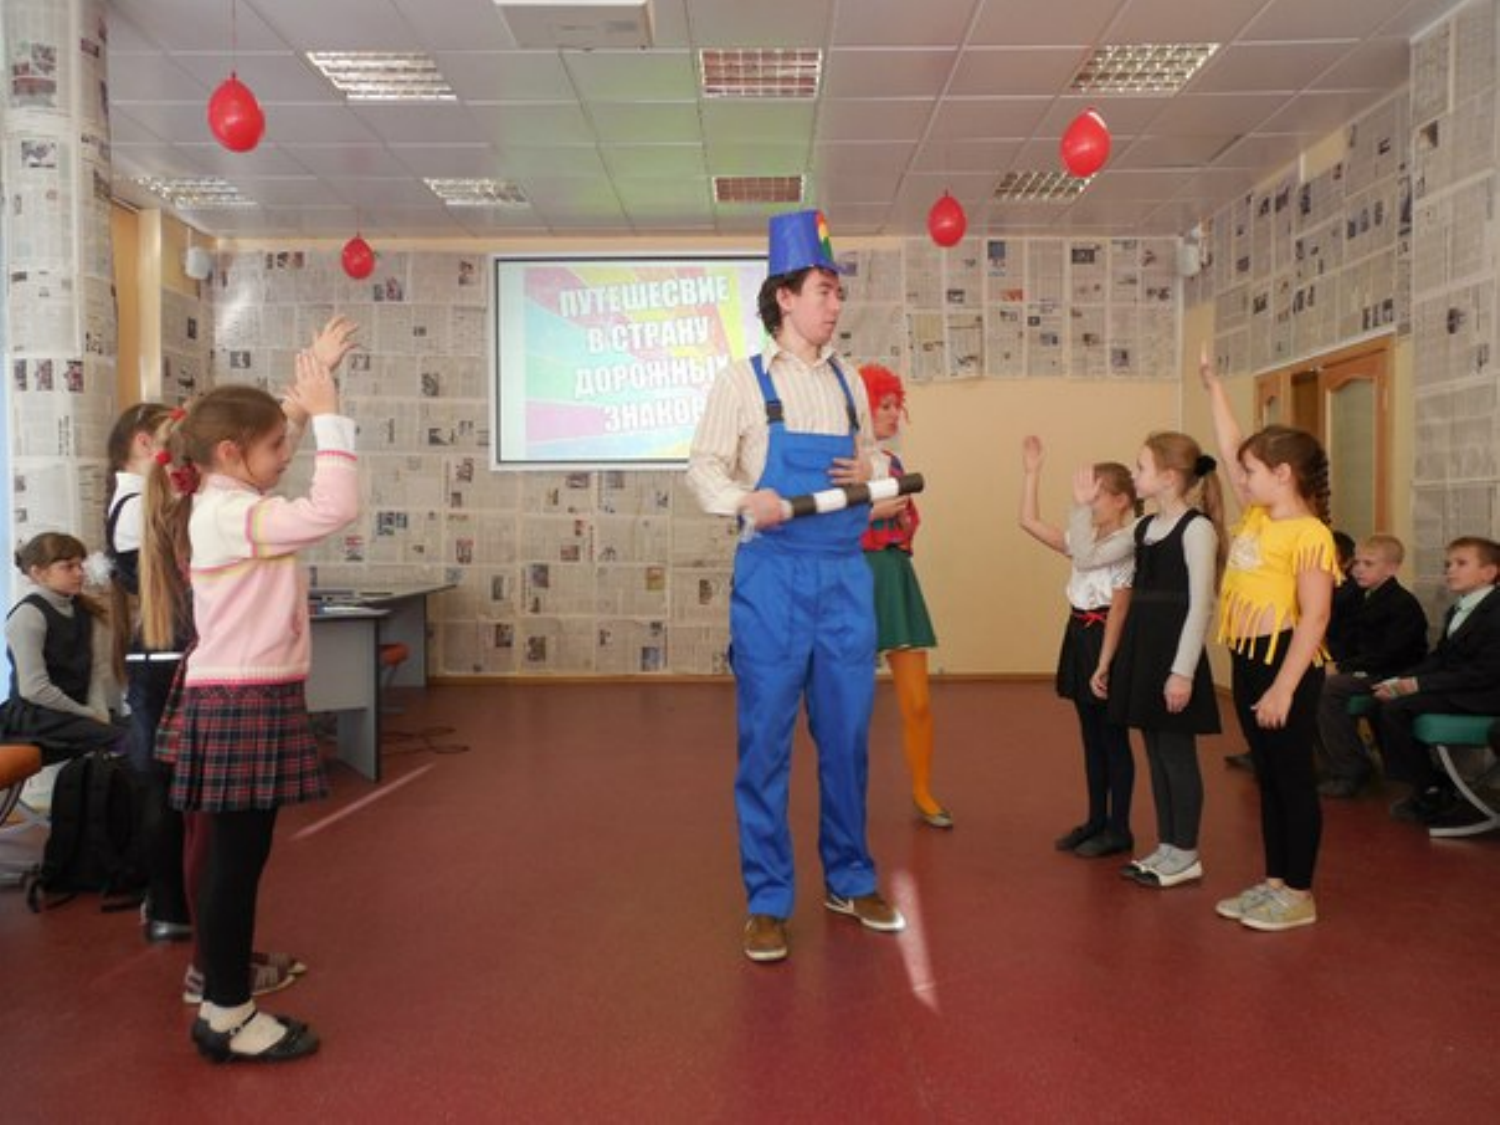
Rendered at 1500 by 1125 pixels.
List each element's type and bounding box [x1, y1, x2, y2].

list [0, 0, 1500, 1125]
